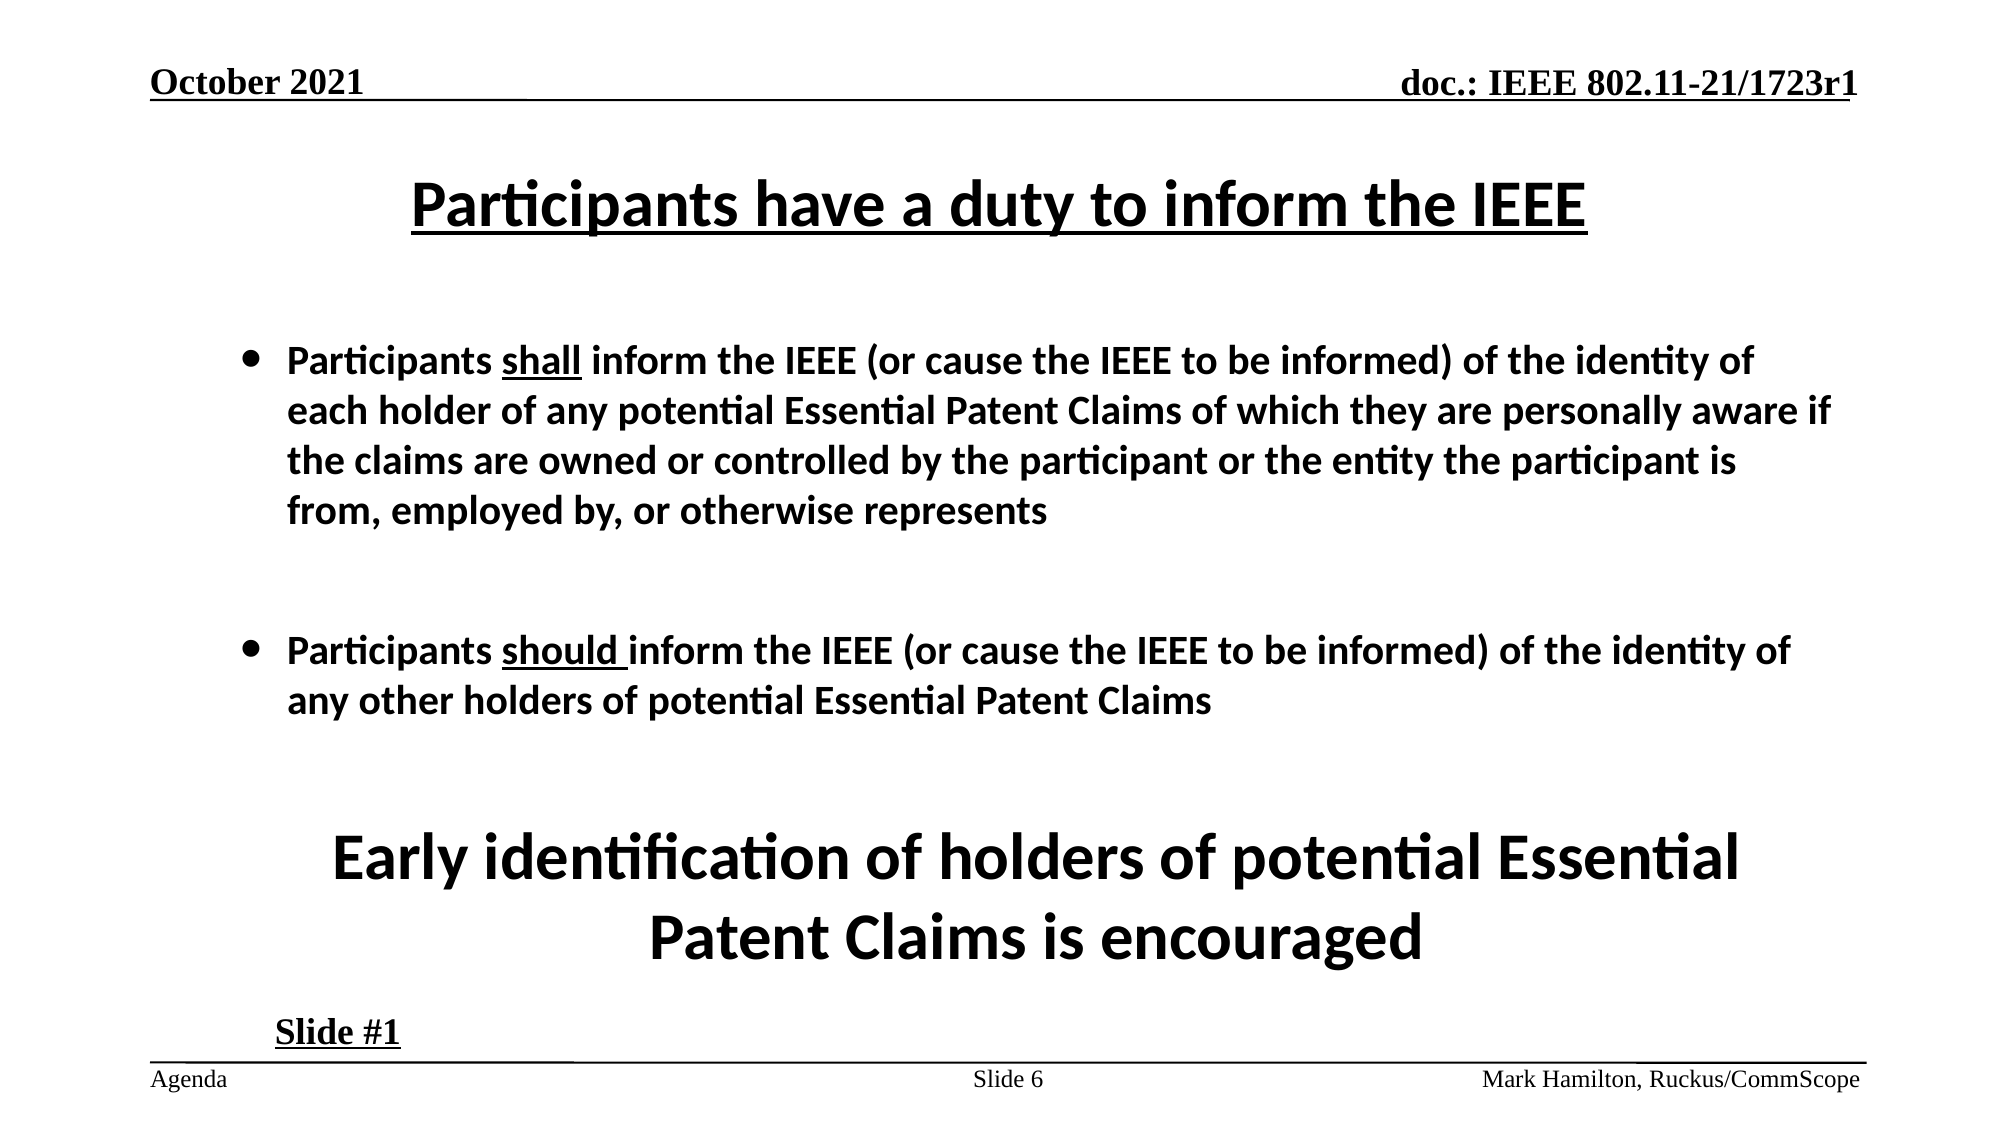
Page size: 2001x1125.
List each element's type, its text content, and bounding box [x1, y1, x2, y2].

list Participants shall inform the IEEE (or cause the IEEE to be informed) of the identity of each holder of any potential Essential Patent Claims of which they are personally aware if the claims are owned or controlled by the participant or the entity the participant is from, employed by, or otherwise represents Participants should inform the IEEE (or cause the IEEE to be informed) of the identity of any other holders of potential Essential Patent Claims Early identification of holders of potential Essential Patent Claims is encouraged [149, 324, 1850, 1000]
title Participants have a duty to inform the IEEE [149, 112, 1850, 288]
slide_number Slide 6 [950, 1061, 1067, 1123]
text_box Slide #1 [260, 999, 417, 1060]
